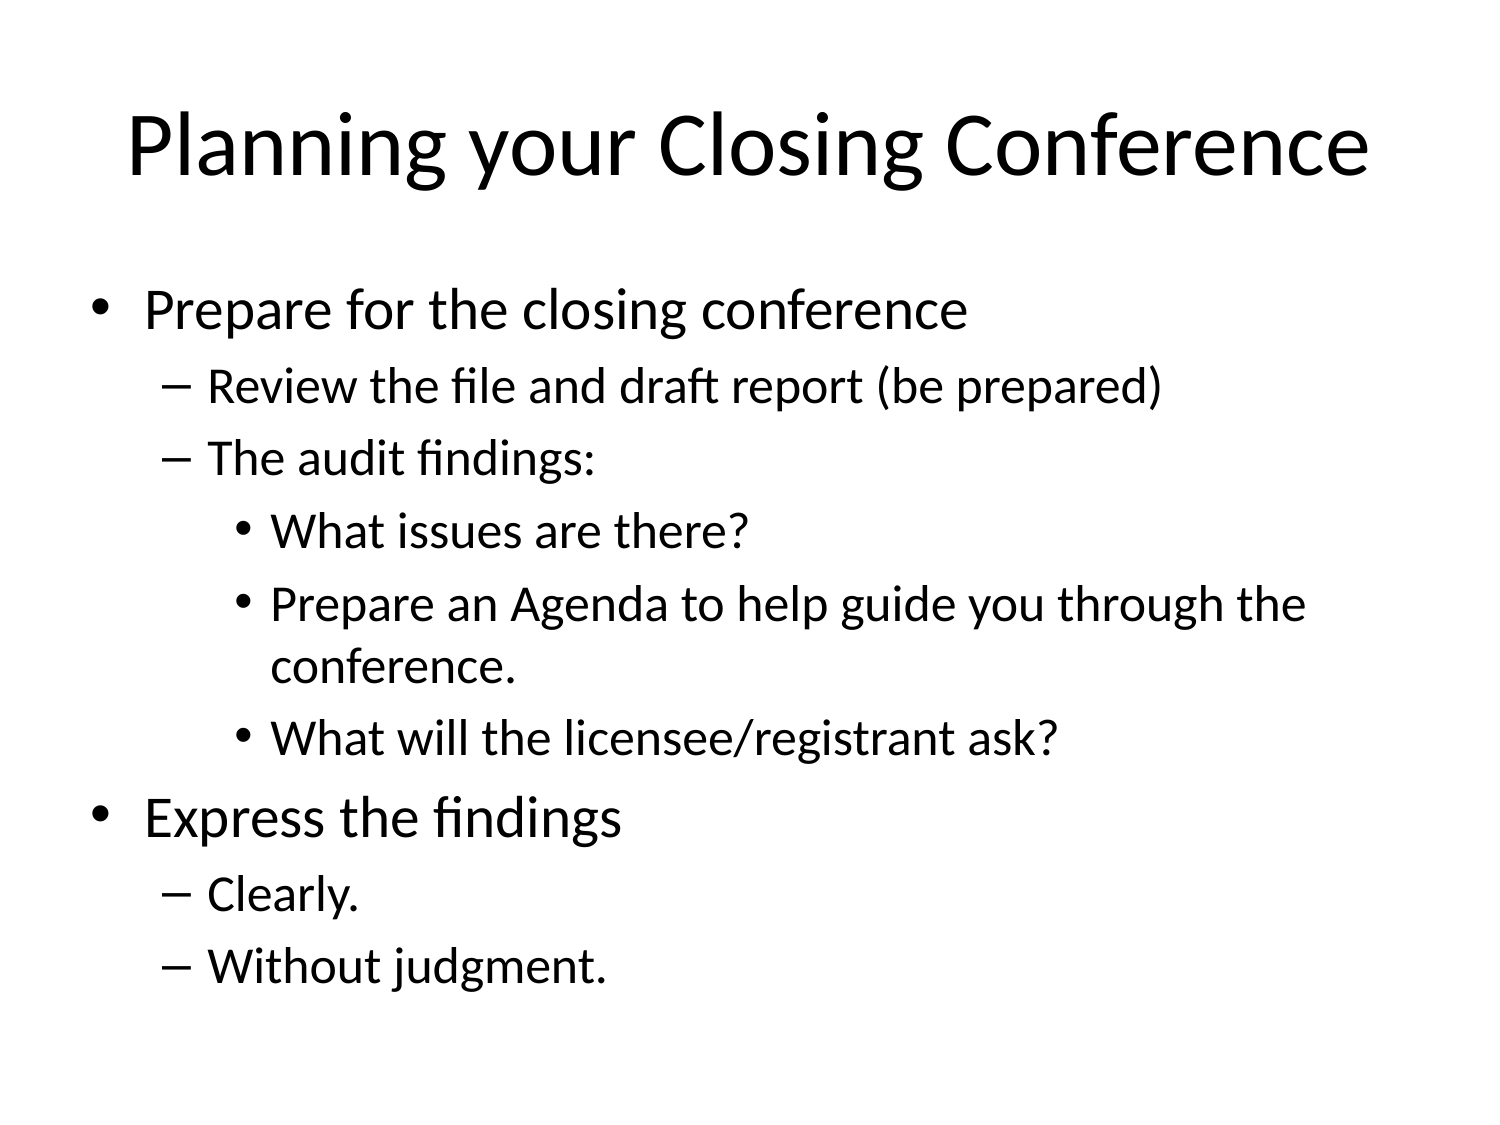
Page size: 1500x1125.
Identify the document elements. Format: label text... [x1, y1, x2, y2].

title Planning your Closing Conference [75, 45, 1425, 233]
list Prepare for the closing conference Review the file and draft report (be prepared) The audit findings: What issues are there? Prepare an Agenda to help guide you through the conference. What will the licensee/registrant ask? Express the findings Clearly. Without judgment. [75, 262, 1425, 1005]
